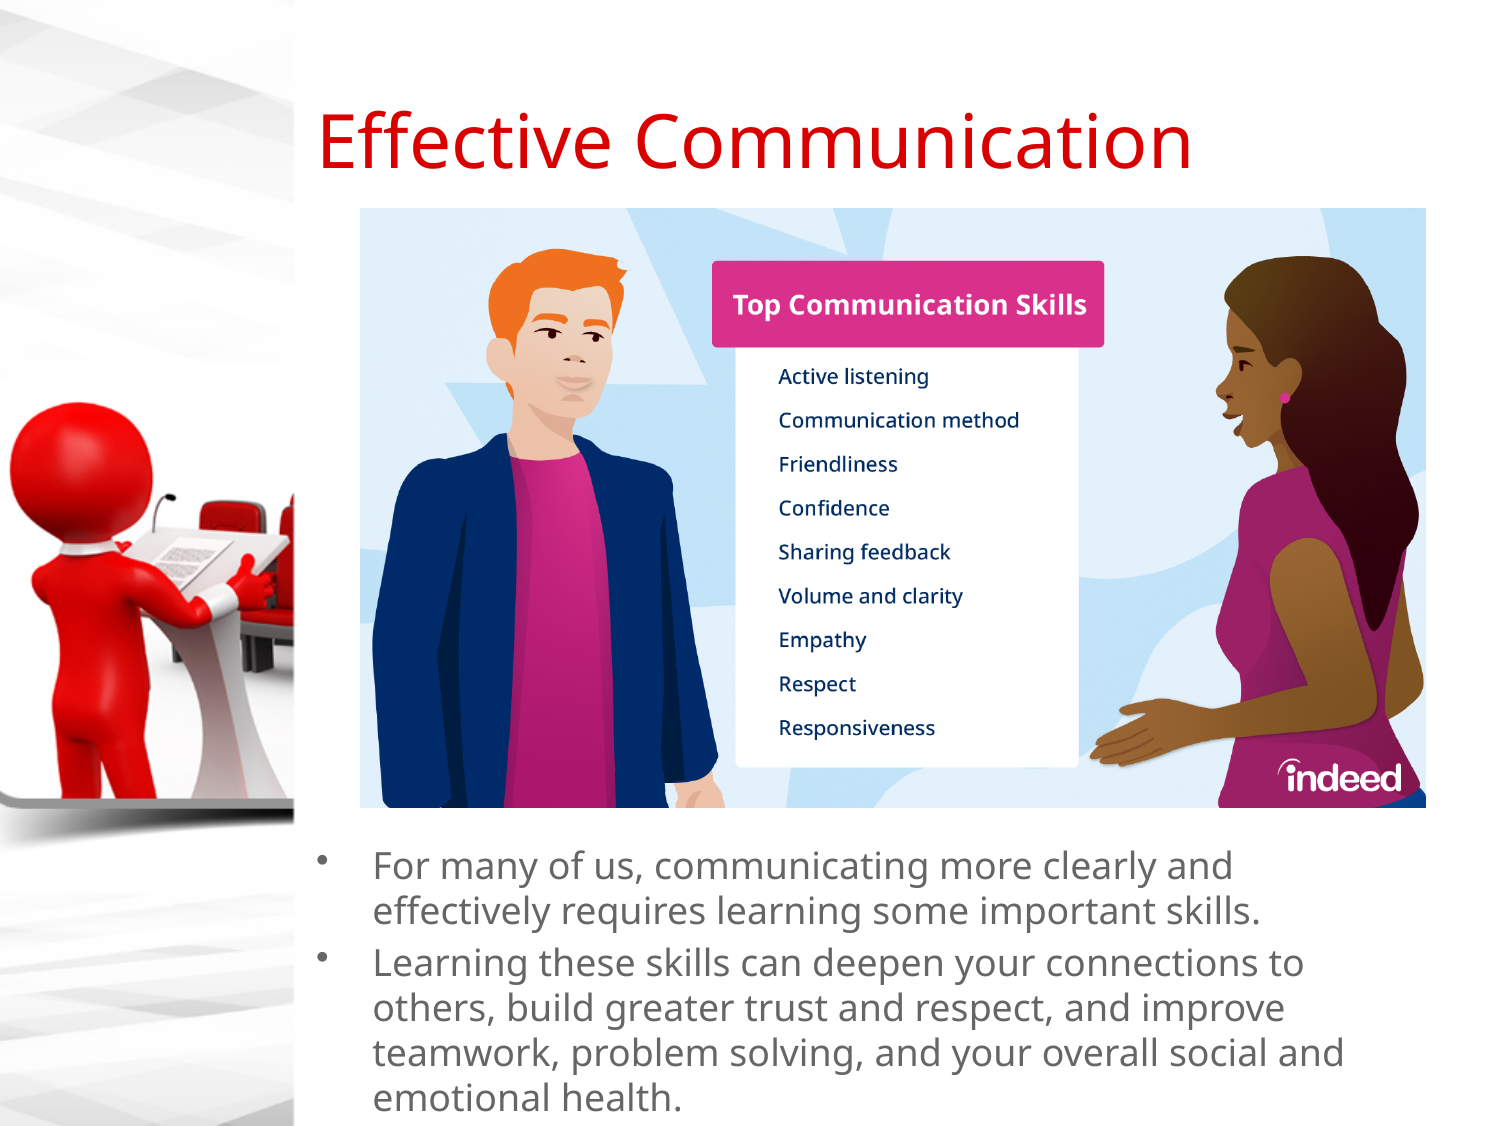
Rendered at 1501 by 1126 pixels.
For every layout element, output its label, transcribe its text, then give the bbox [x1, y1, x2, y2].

picture [0, 0, 1501, 1126]
title Effective Communication [300, 44, 1426, 233]
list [360, 207, 1426, 808]
list For many of us, communicating more clearly and effectively requires learning some important skills. Learning these skills can deepen your connections to others, build greater trust and respect, and improve teamwork, problem solving, and your overall social and emotional health. [300, 834, 1428, 1095]
